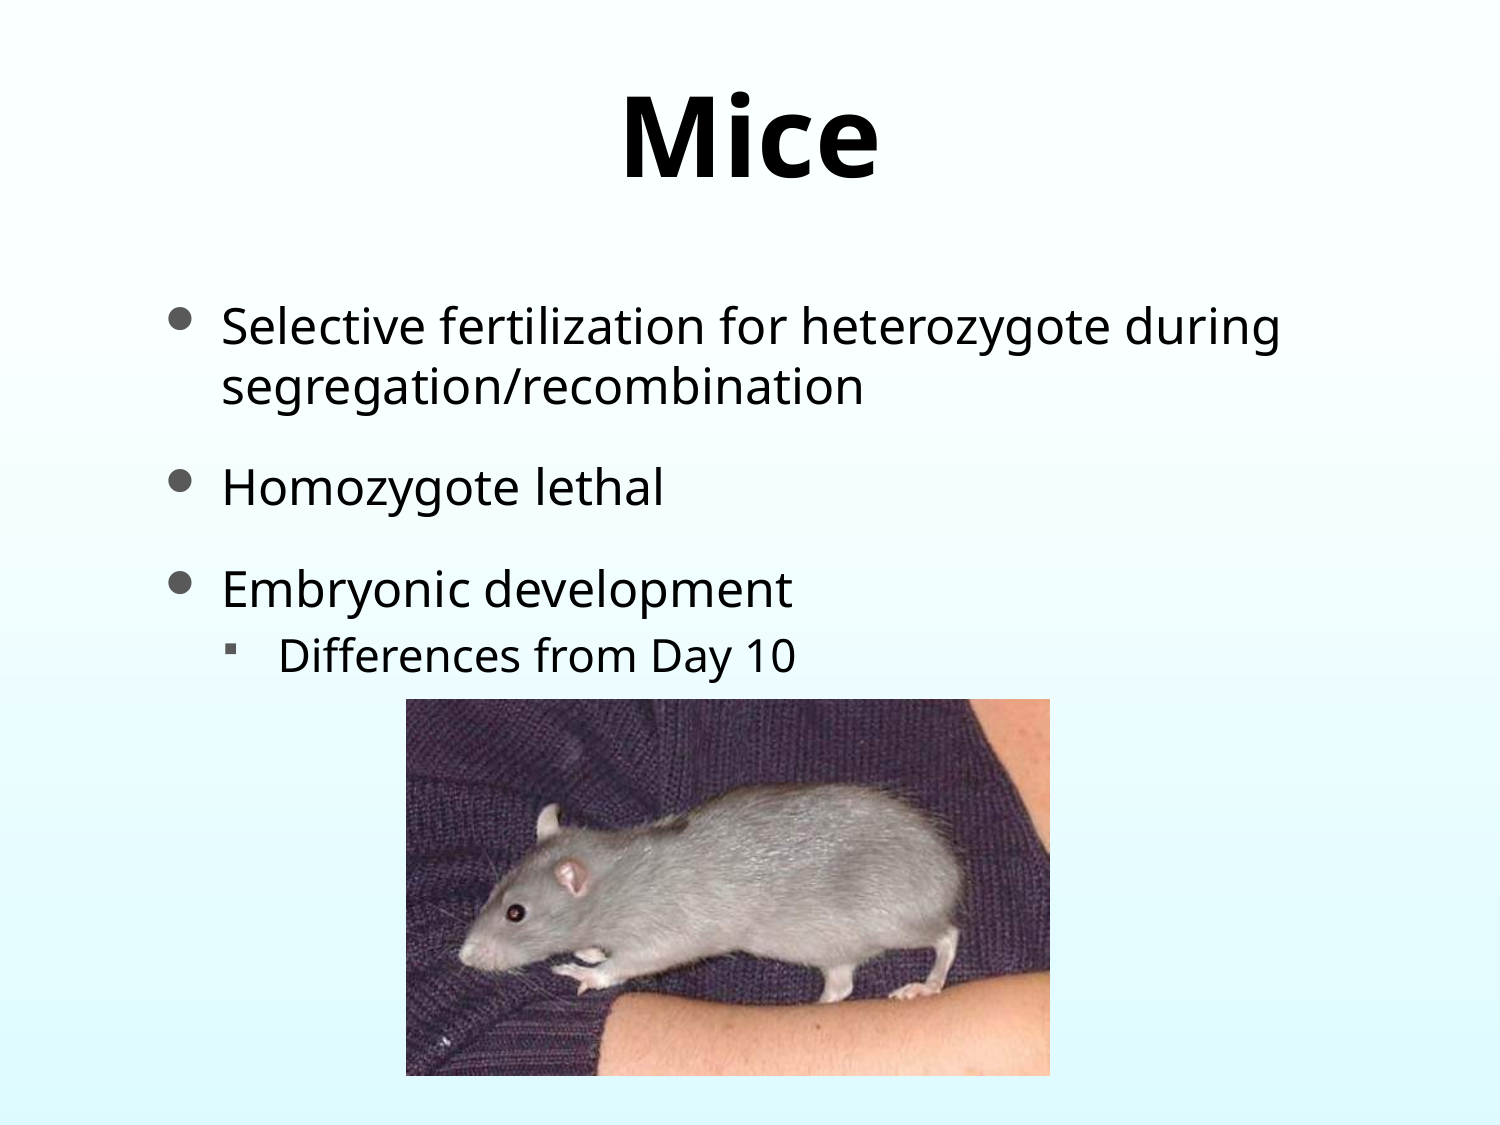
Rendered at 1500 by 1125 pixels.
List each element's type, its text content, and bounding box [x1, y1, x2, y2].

title Mice [150, 37, 1350, 245]
list Selective fertilization for heterozygote during segregation/recombination Homozygote lethal Embryonic development Differences from Day 10 [150, 286, 1350, 993]
picture [404, 697, 1052, 1078]
